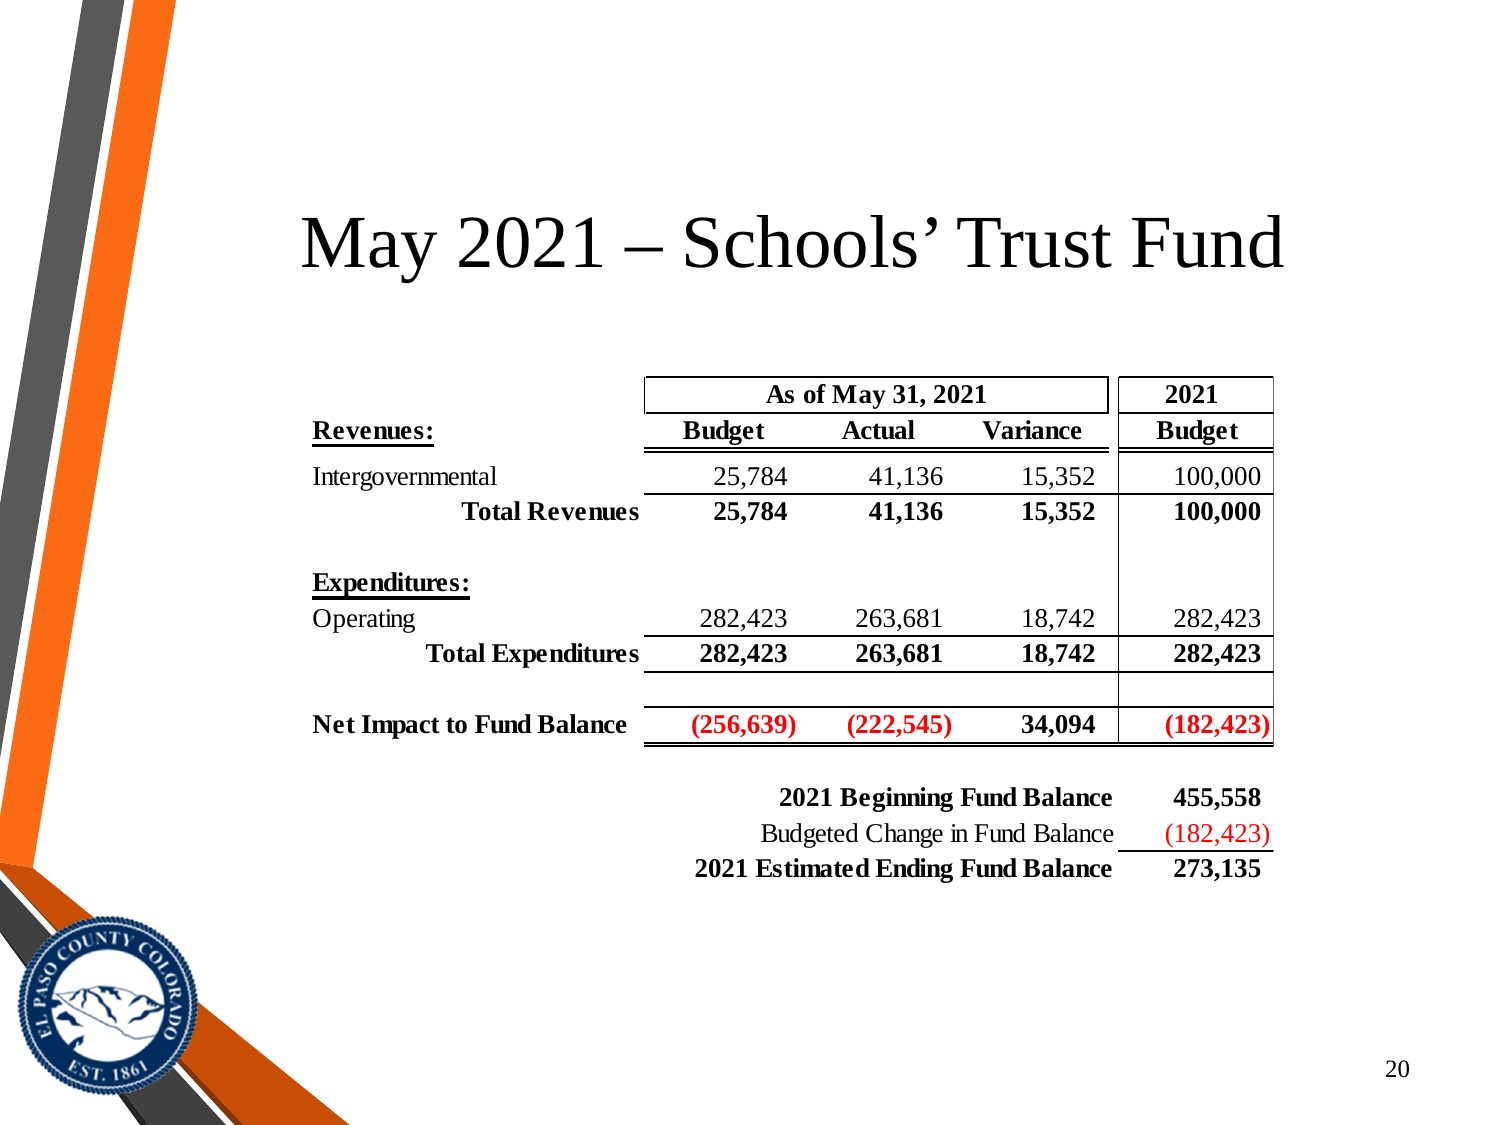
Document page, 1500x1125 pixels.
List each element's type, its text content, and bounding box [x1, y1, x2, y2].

slide_number 20 [1354, 1037, 1425, 1098]
picture [16, 914, 199, 1096]
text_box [306, 376, 1276, 888]
title May 2021 – Schools’ Trust Fund [161, 75, 1425, 400]
